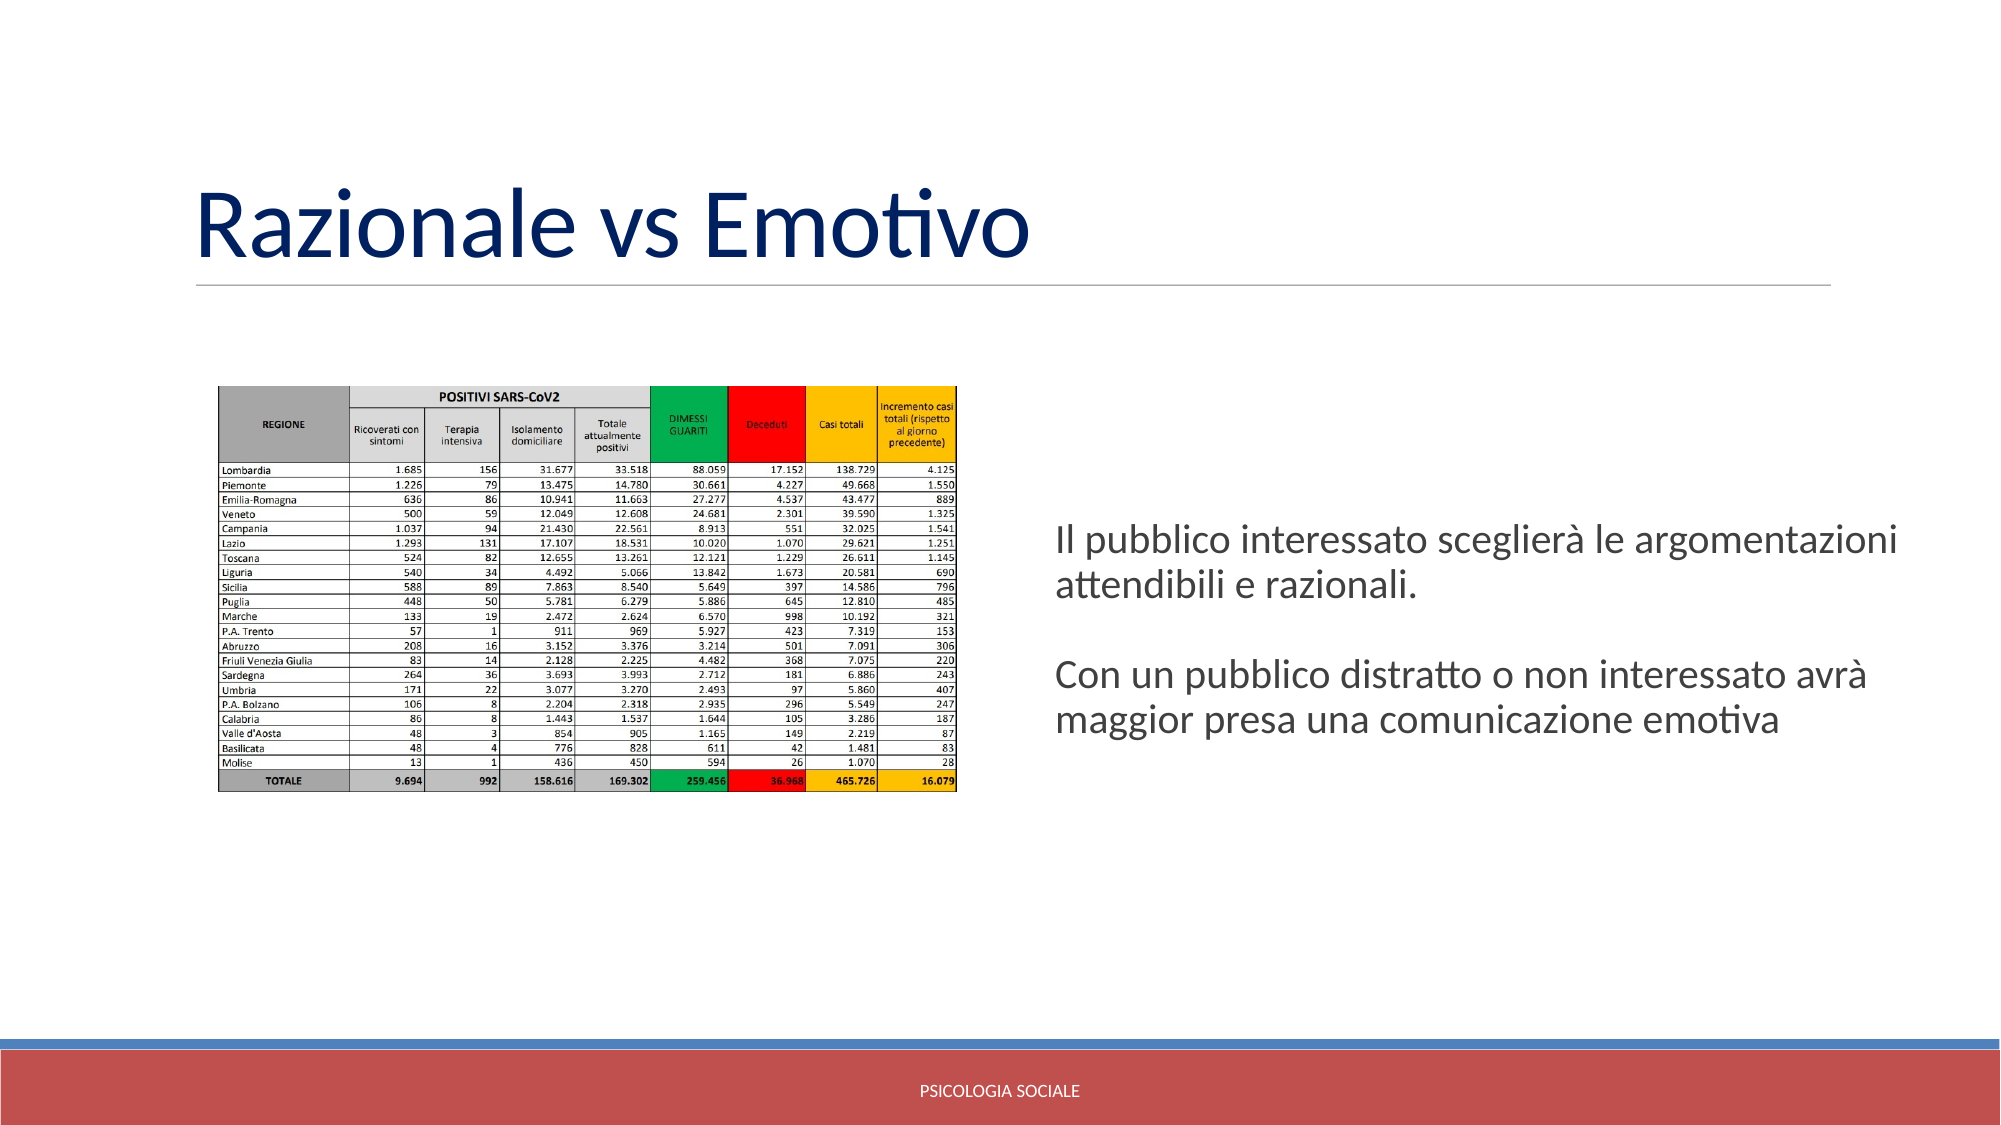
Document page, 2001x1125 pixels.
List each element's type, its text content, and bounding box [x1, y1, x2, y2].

text_box Il pubblico interessato sceglierà le argomentazioni attendibili e razionali. Con un pubblico distratto o non interessato avrà maggior presa una comunicazione emotiva [1040, 330, 1914, 874]
text_box Psicologia sociale [604, 1059, 1396, 1120]
picture [214, 386, 957, 792]
text_box Razionale vs Emotivo [180, 47, 1830, 285]
